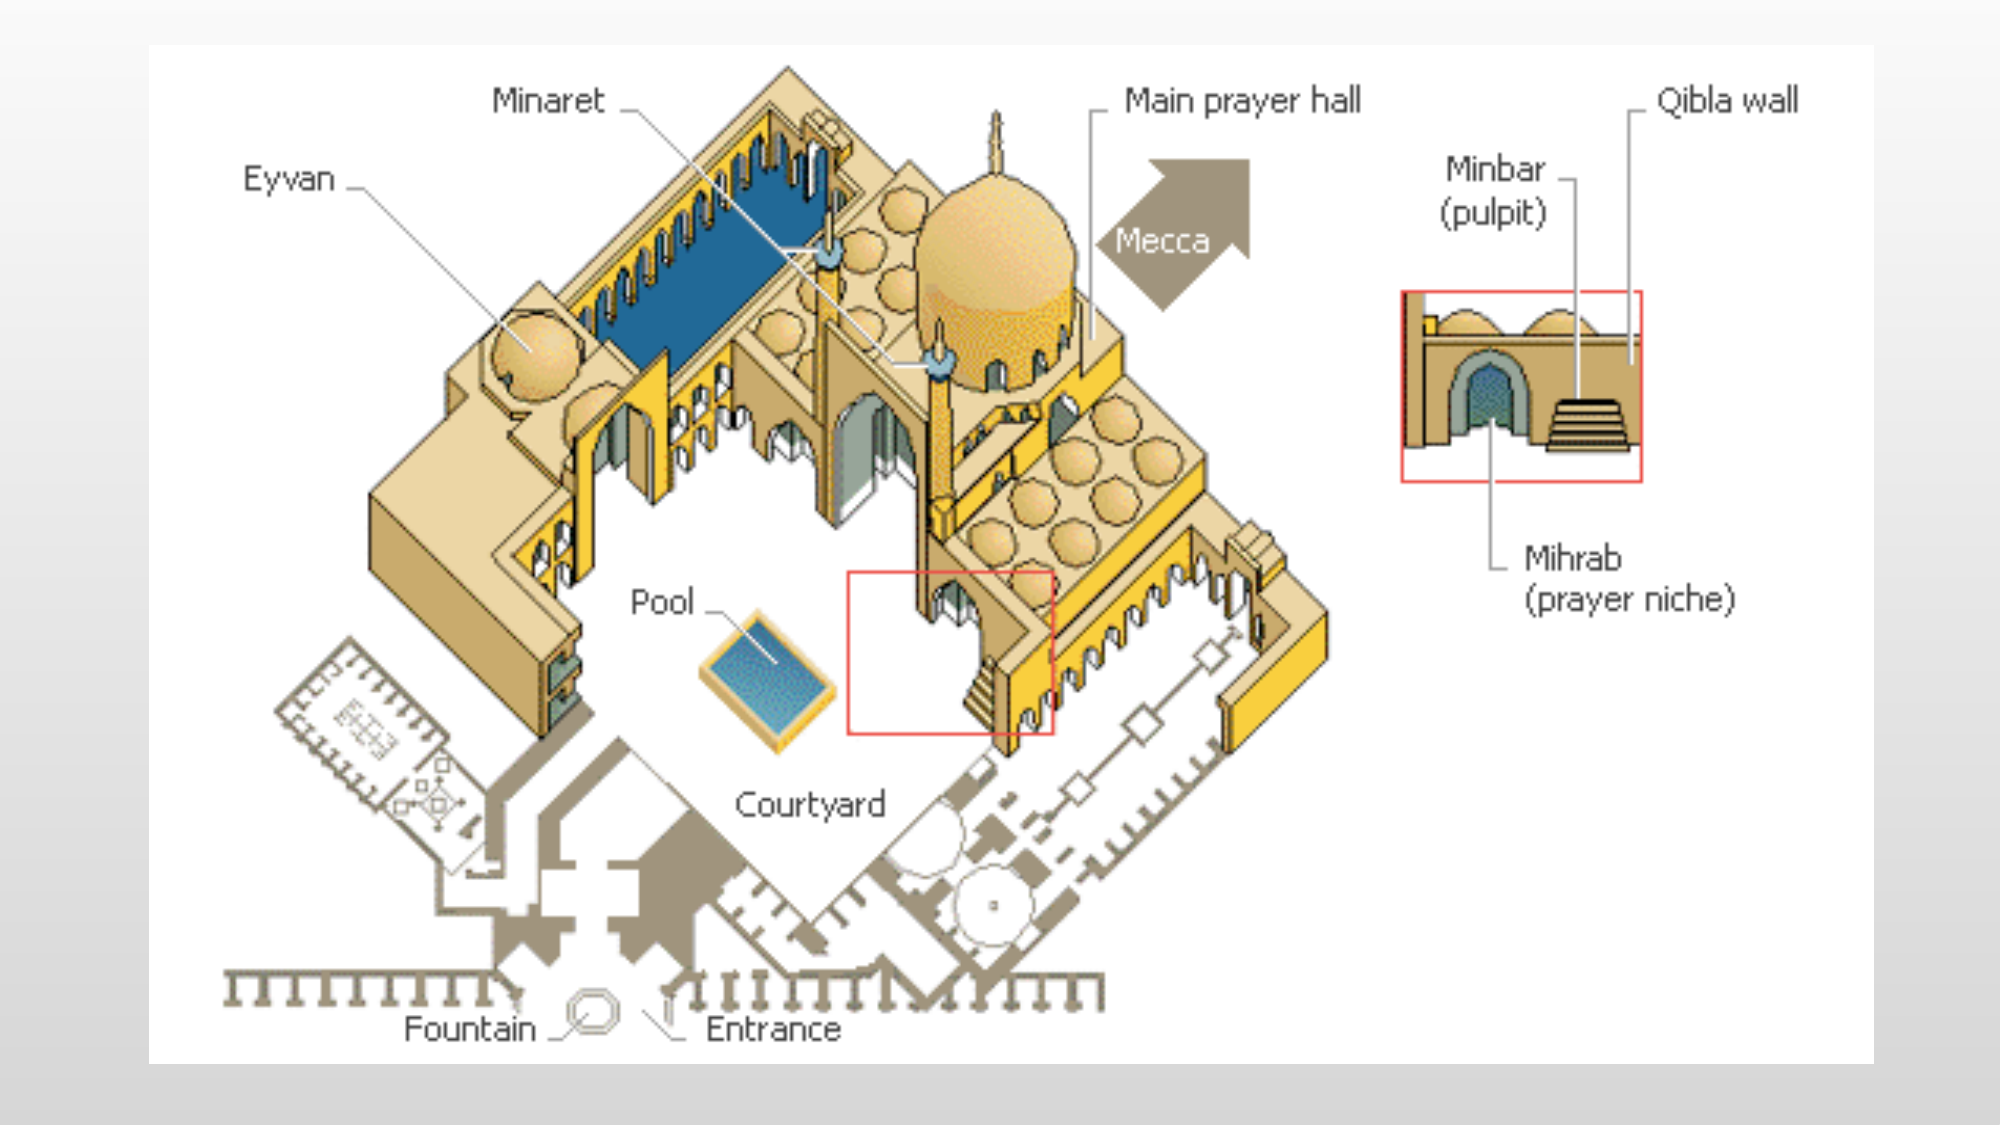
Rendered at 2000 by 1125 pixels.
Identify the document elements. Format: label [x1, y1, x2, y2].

list [149, 44, 1874, 1064]
